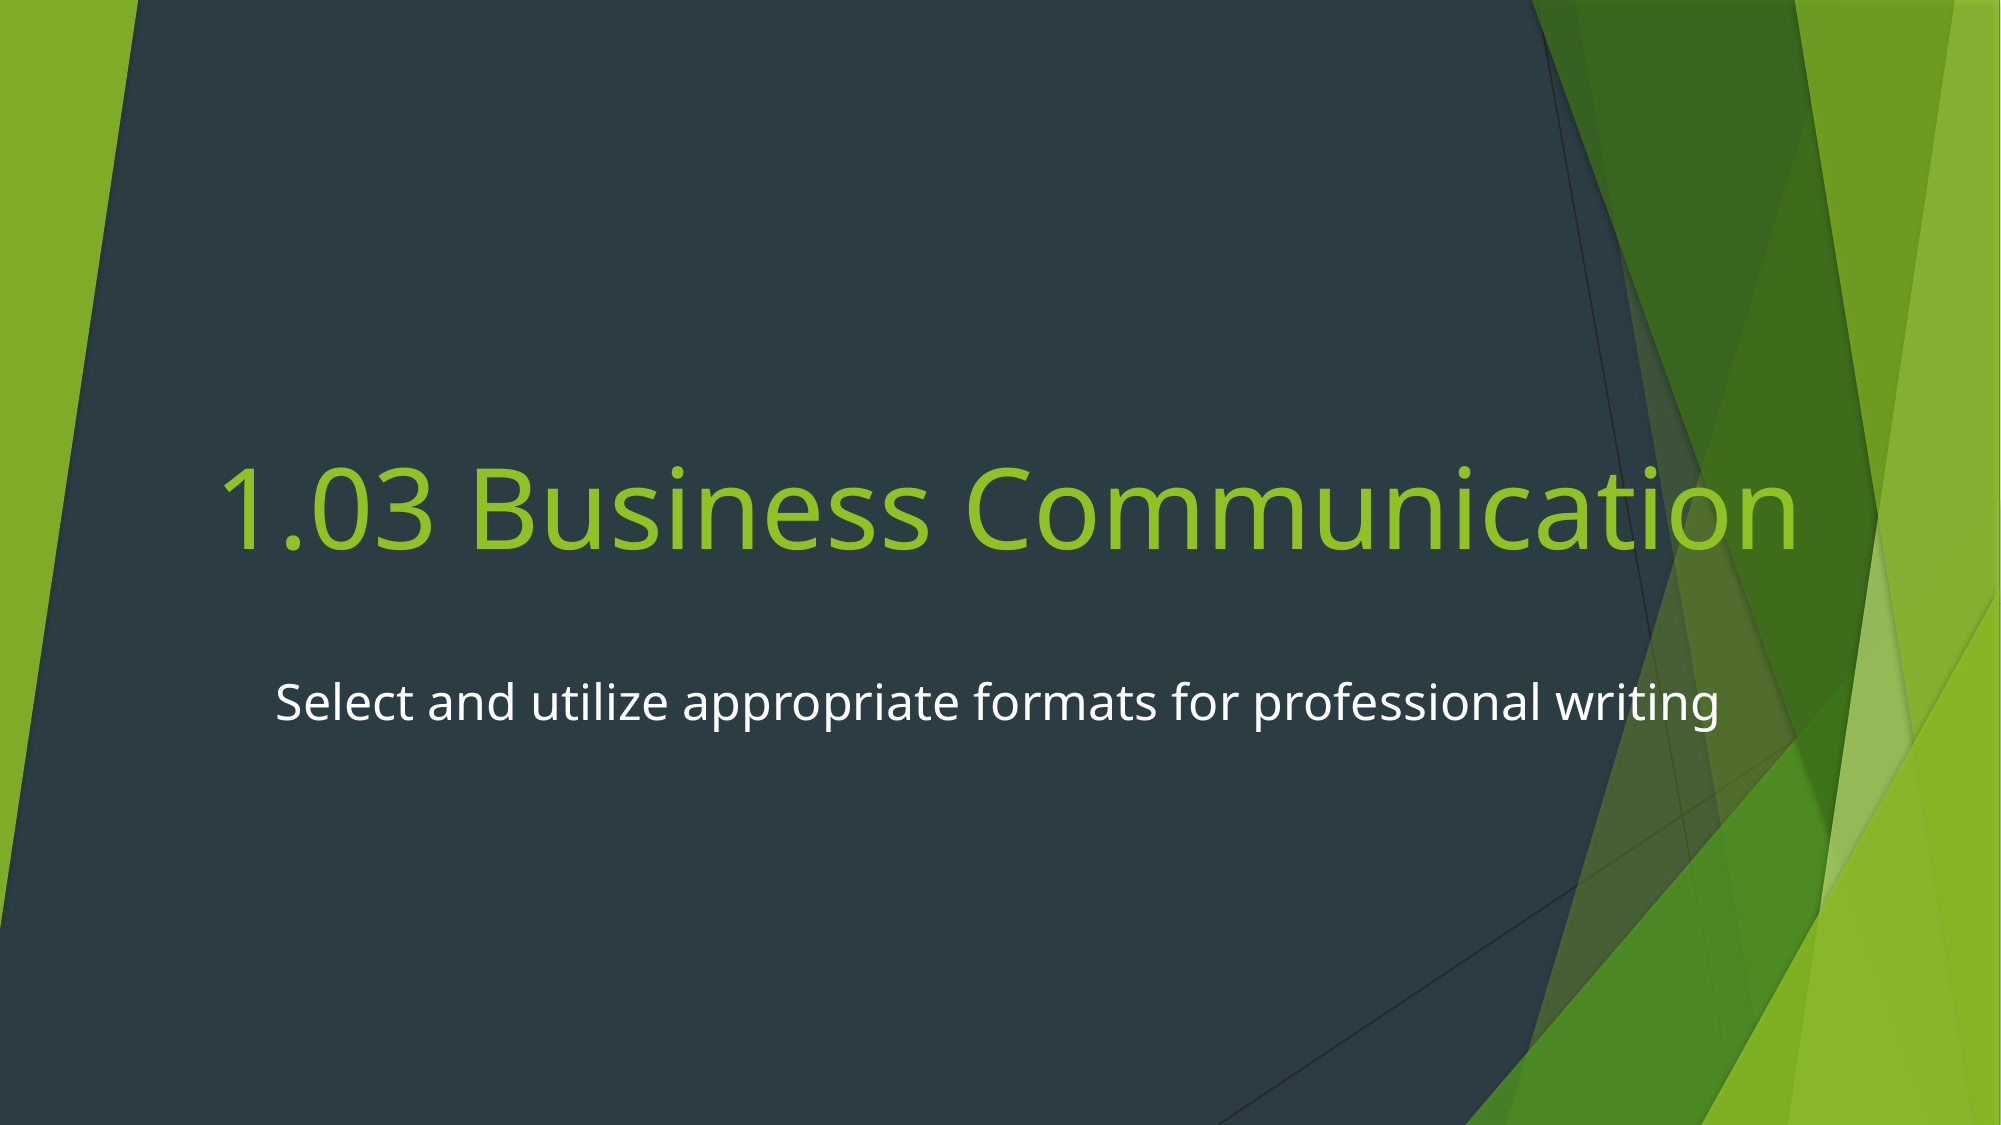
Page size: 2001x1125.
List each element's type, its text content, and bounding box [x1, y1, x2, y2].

subtitle Select and utilize appropriate formats for professional writing [249, 662, 1750, 935]
title 1.03 Business Communication [163, 188, 1820, 581]
